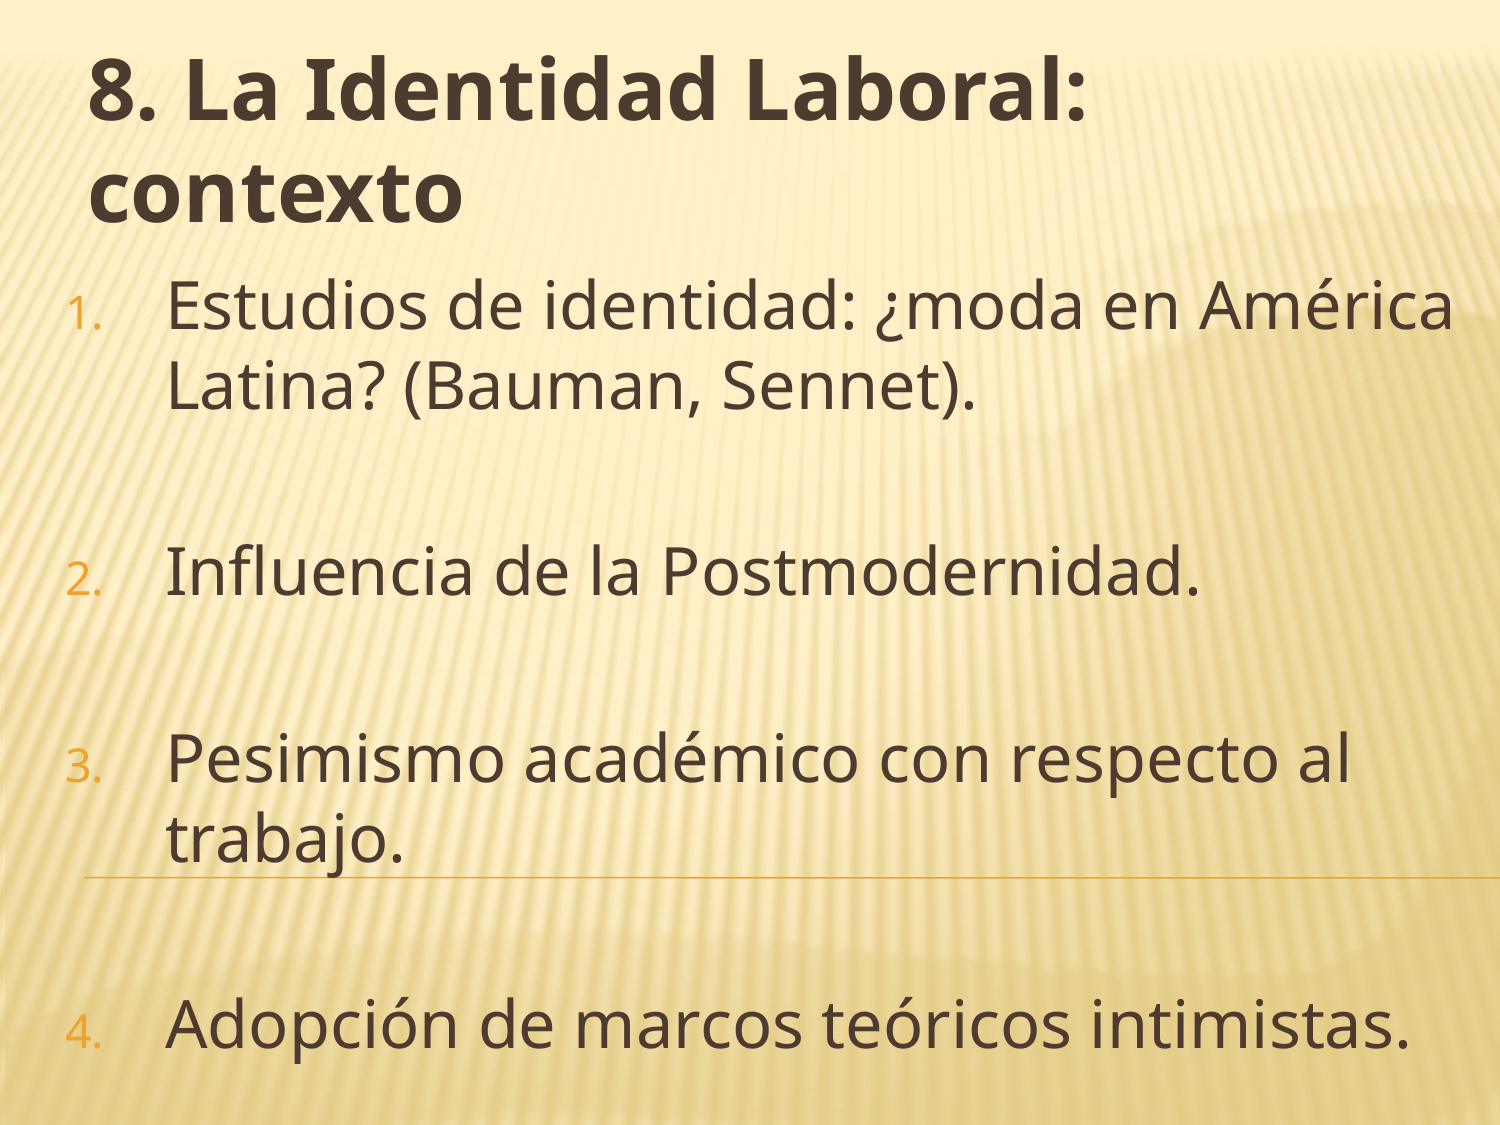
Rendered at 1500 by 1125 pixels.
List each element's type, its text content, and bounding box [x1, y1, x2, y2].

list Estudios de identidad: ¿moda en América Latina? (Bauman, Sennet). Influencia de la Postmodernidad. Pesimismo académico con respecto al trabajo. Adopción de marcos teóricos intimistas. [49, 254, 1476, 998]
title 8. La Identidad Laboral: contexto [72, 43, 1423, 232]
